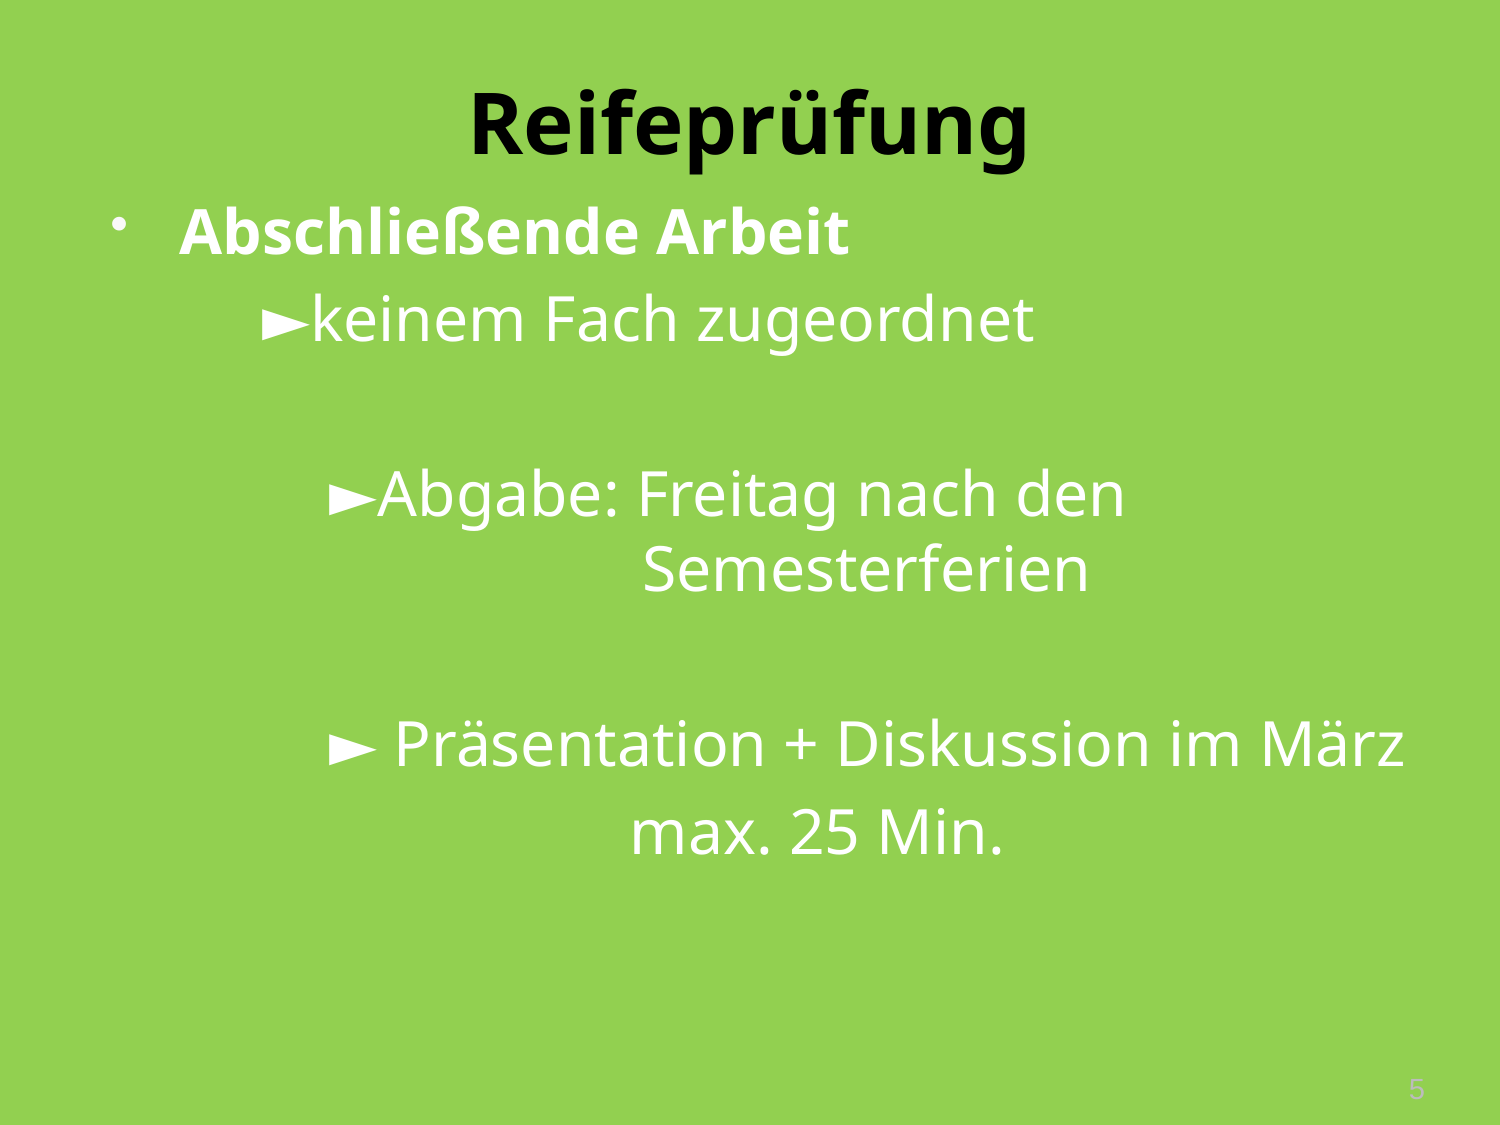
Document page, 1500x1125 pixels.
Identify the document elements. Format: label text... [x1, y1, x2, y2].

list Abschließende Arbeit ►keinem Fach zugeordnet ►Abgabe: Freitag nach den Semesterferien ► Präsentation + Diskussion im März max. 25 Min. [75, 184, 1425, 1053]
title Reifeprüfung [75, 45, 1425, 184]
slide_number 5 [1299, 1053, 1425, 1113]
